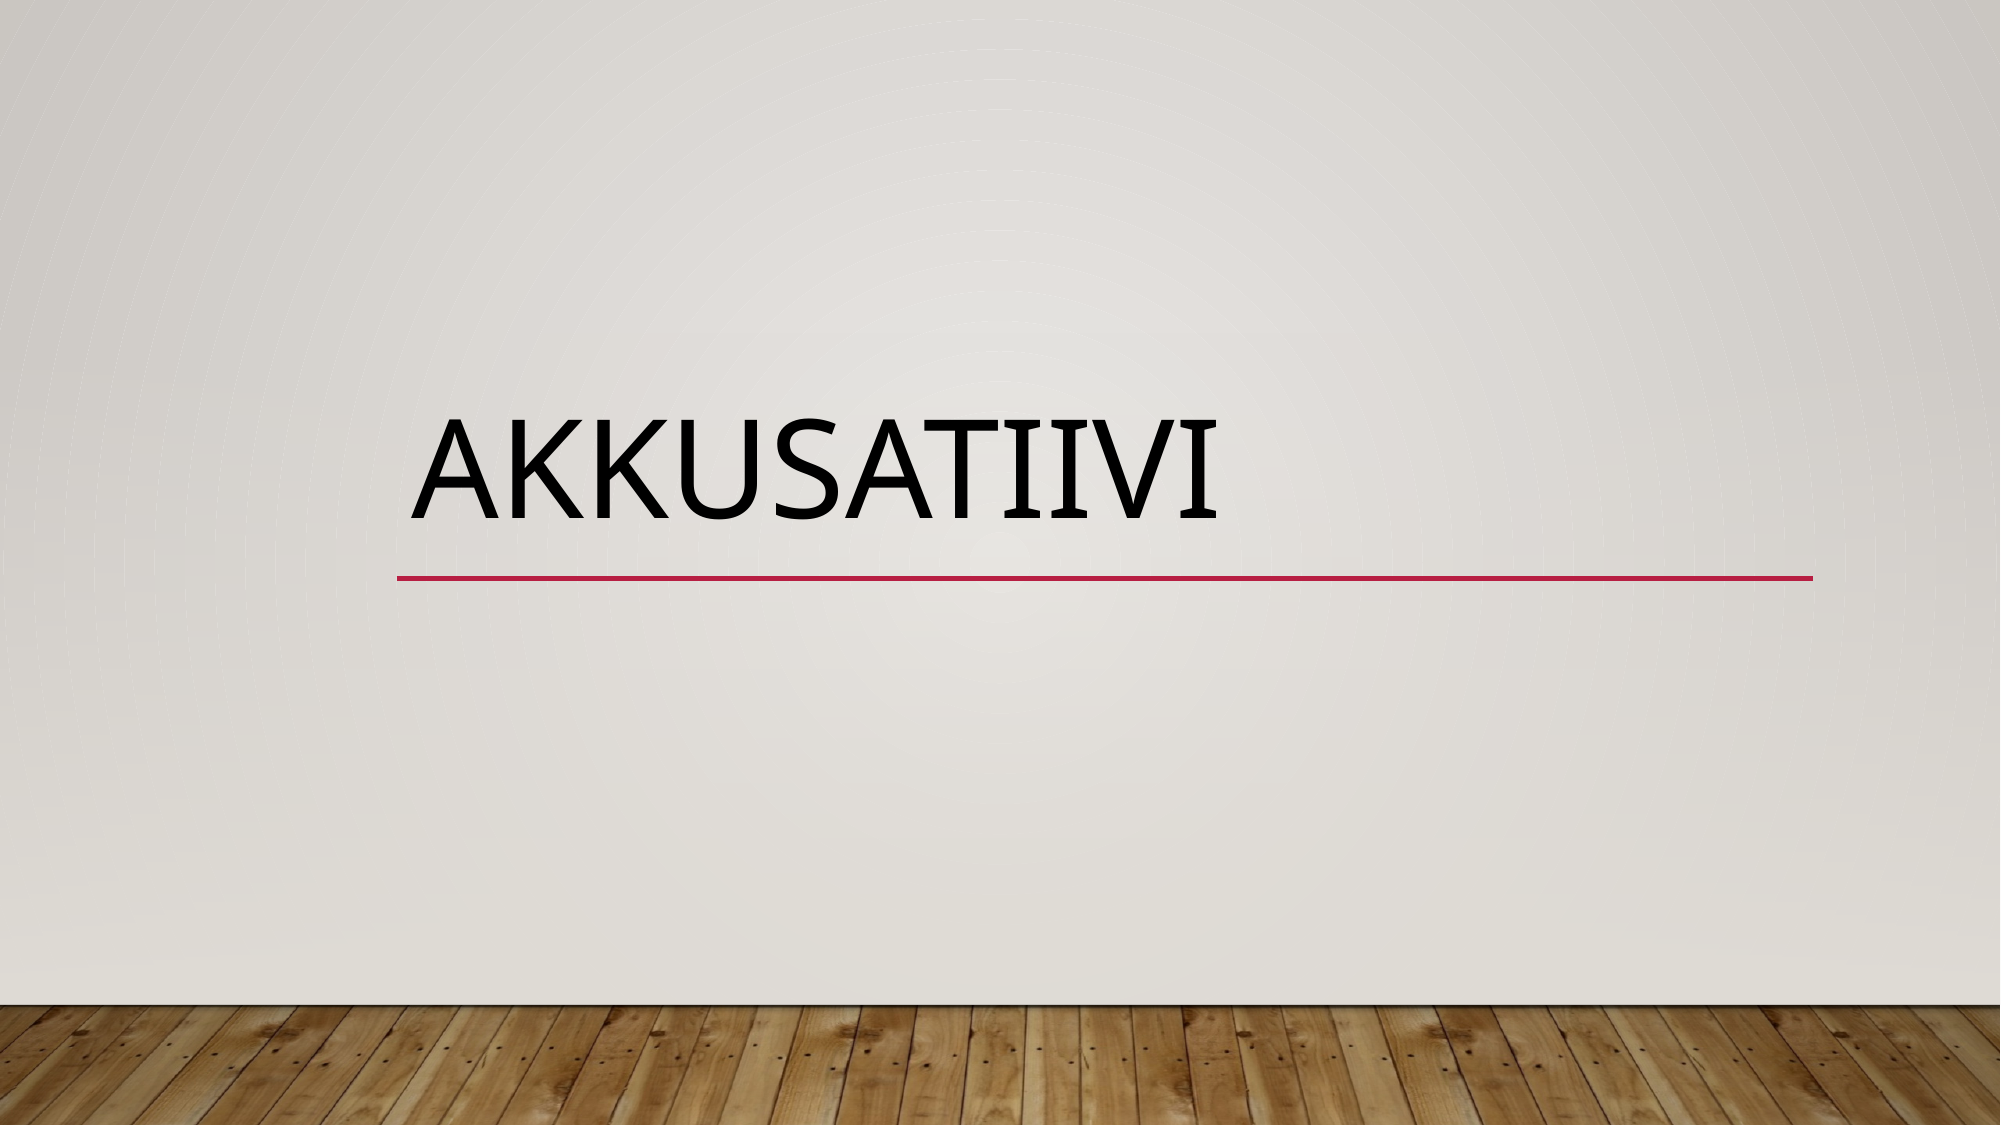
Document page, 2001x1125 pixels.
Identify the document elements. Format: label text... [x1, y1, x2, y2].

picture [0, 1005, 2000, 1125]
title akkusatiivi [396, 131, 1814, 549]
